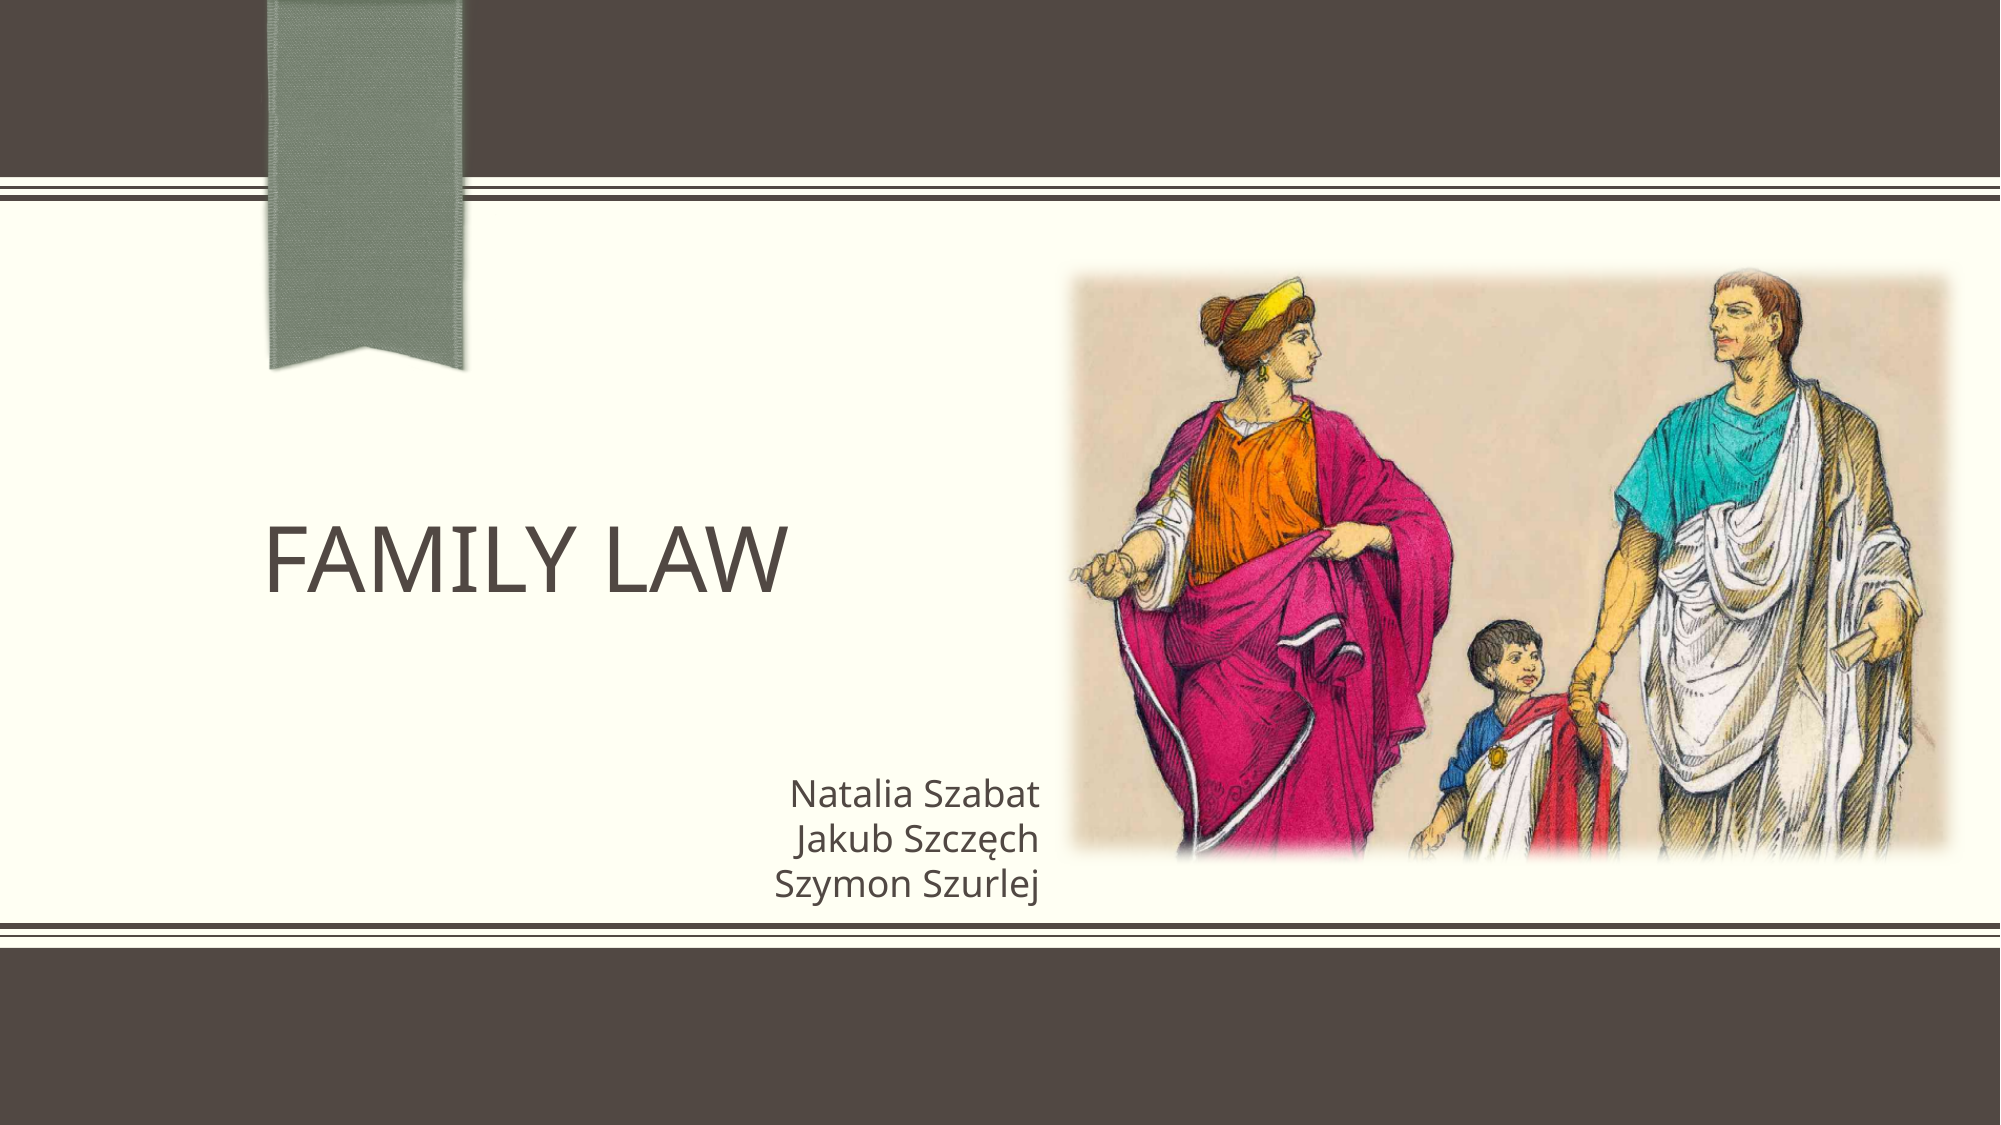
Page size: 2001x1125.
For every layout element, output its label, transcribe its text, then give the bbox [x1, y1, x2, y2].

title FAMILY LAW [261, 477, 1049, 648]
picture [1054, 259, 1965, 866]
text_box Natalia Szabat Jakub Szczęch Szymon Szurlej [721, 762, 1055, 912]
